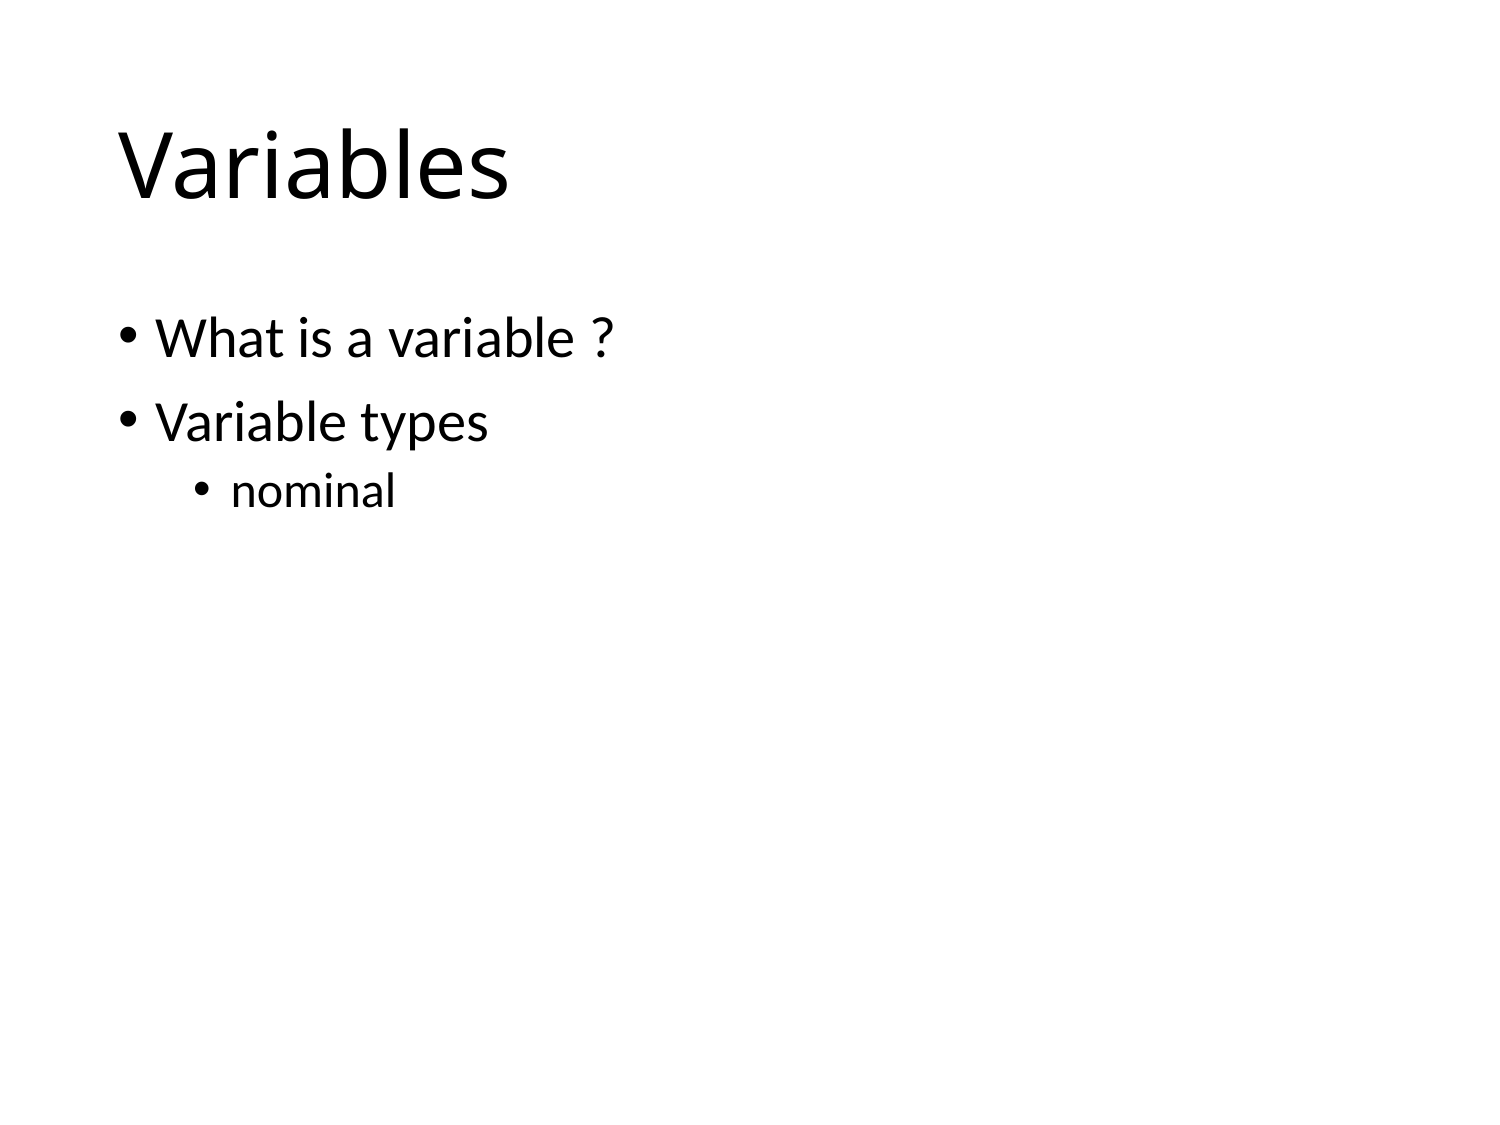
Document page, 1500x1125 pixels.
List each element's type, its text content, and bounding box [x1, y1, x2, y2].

list What is a variable ? Variable types nominal [103, 299, 1397, 1014]
title Variables [103, 59, 1397, 278]
